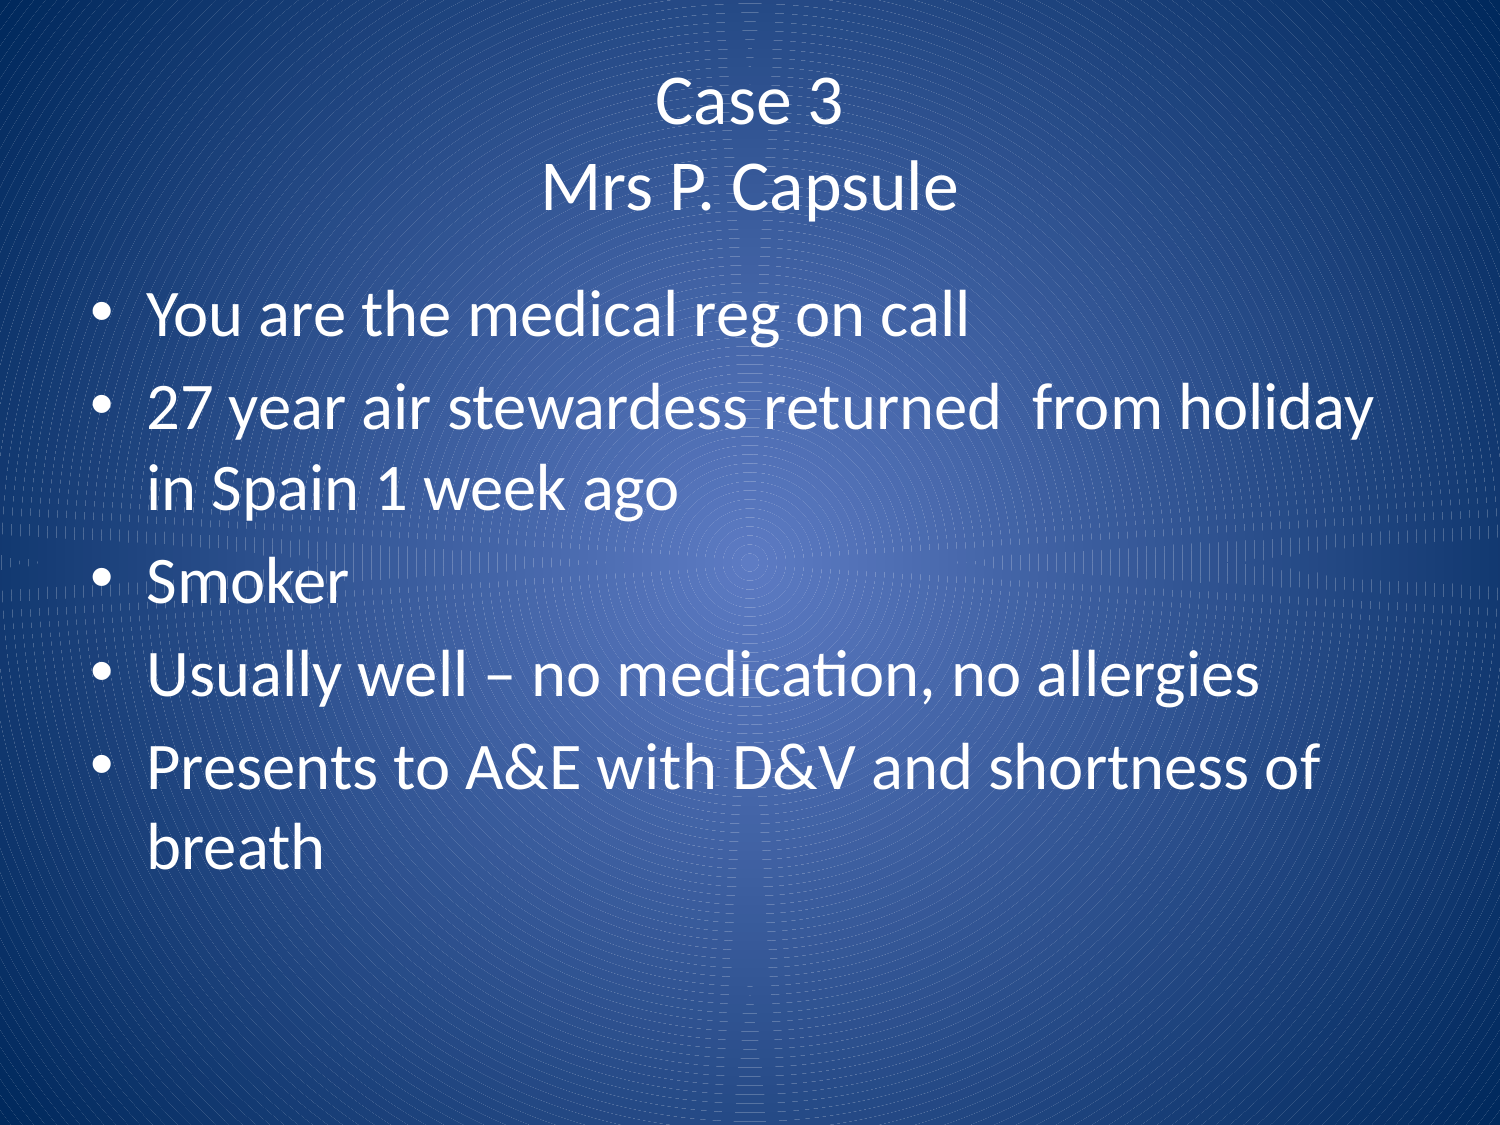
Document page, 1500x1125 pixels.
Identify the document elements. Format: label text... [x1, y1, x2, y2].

title Case 3 Mrs P. Capsule [75, 45, 1425, 233]
list You are the medical reg on call 27 year air stewardess returned from holiday in Spain 1 week ago Smoker Usually well – no medication, no allergies Presents to A&E with D&V and shortness of breath [75, 262, 1425, 1005]
